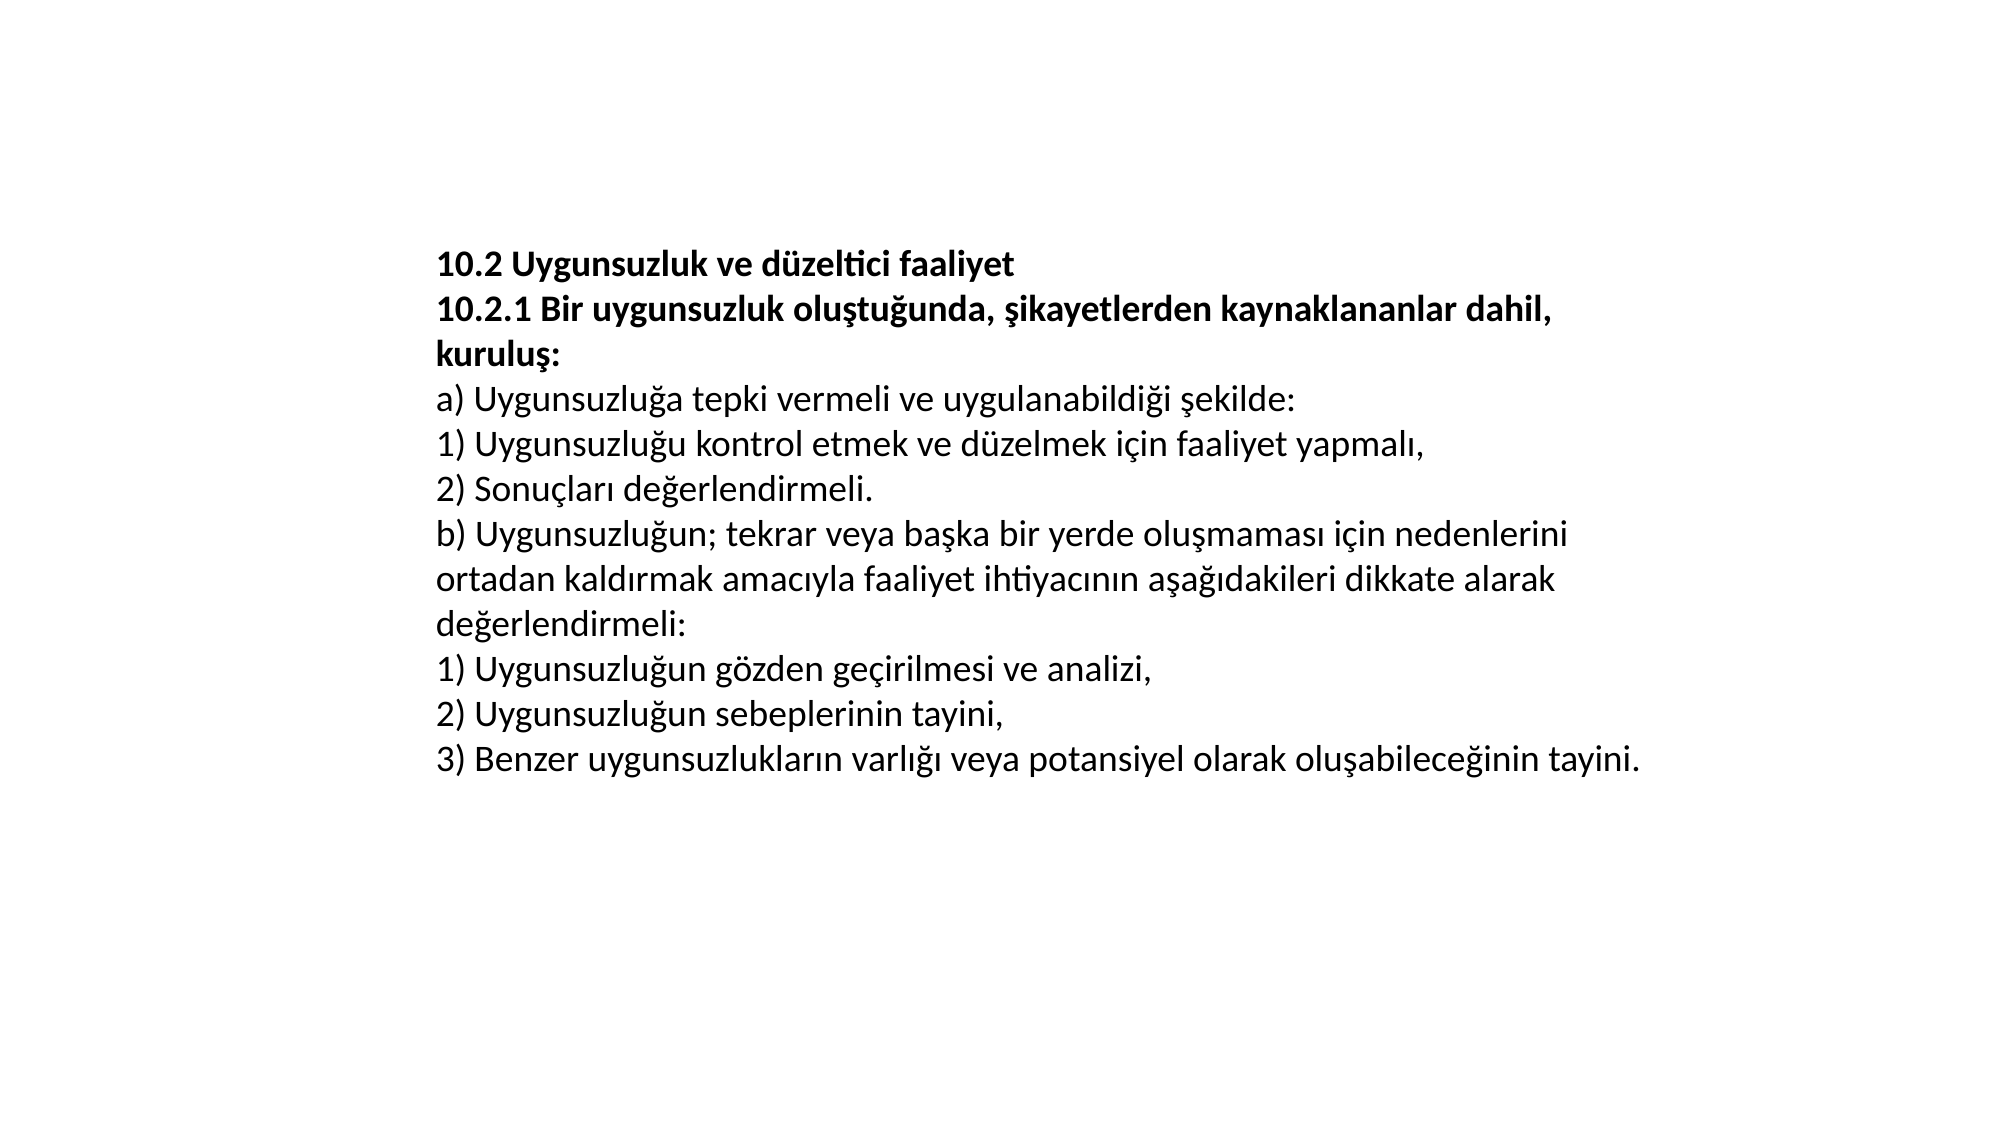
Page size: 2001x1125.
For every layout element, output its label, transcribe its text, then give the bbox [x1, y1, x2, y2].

text_box 10.2 Uygunsuzluk ve düzeltici faaliyet 10.2.1 Bir uygunsuzluk oluştuğunda, şikayetlerden kaynaklananlar dahil, kuruluş: a) Uygunsuzluğa tepki vermeli ve uygulanabildiği şekilde: 1) Uygunsuzluğu kontrol etmek ve düzelmek için faaliyet yapmalı, 2) Sonuçları değerlendirmeli. b) Uygunsuzluğun; tekrar veya başka bir yerde oluşmaması için nedenlerini ortadan kaldırmak amacıyla faaliyet ihtiyacının aşağıdakileri dikkate alarak değerlendirmeli: 1) Uygunsuzluğun gözden geçirilmesi ve analizi, 2) Uygunsuzluğun sebeplerinin tayini, 3) Benzer uygunsuzlukların varlığı veya potansiyel olarak oluşabileceğinin tayini. [421, 231, 1685, 787]
